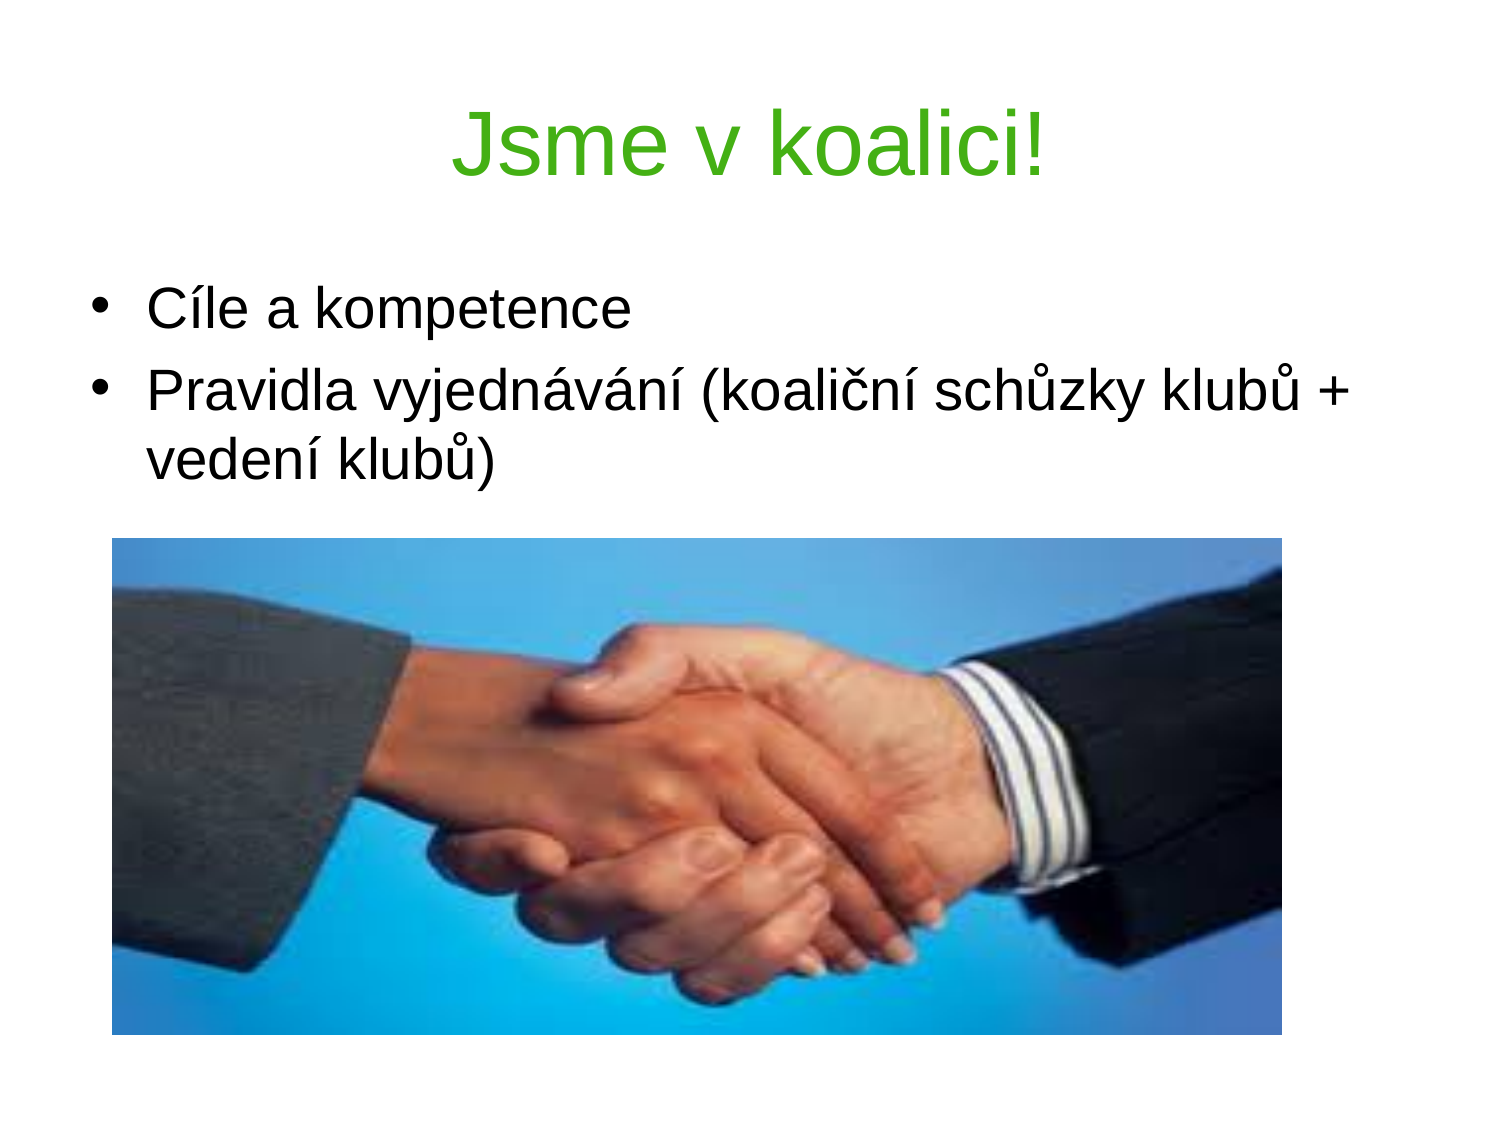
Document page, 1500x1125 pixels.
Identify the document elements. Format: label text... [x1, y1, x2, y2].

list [111, 538, 1282, 1036]
list Cíle a kompetence Pravidla vyjednávání (koaliční schůzky klubů + vedení klubů) [75, 262, 1425, 622]
title Jsme v koalici! [75, 45, 1425, 233]
